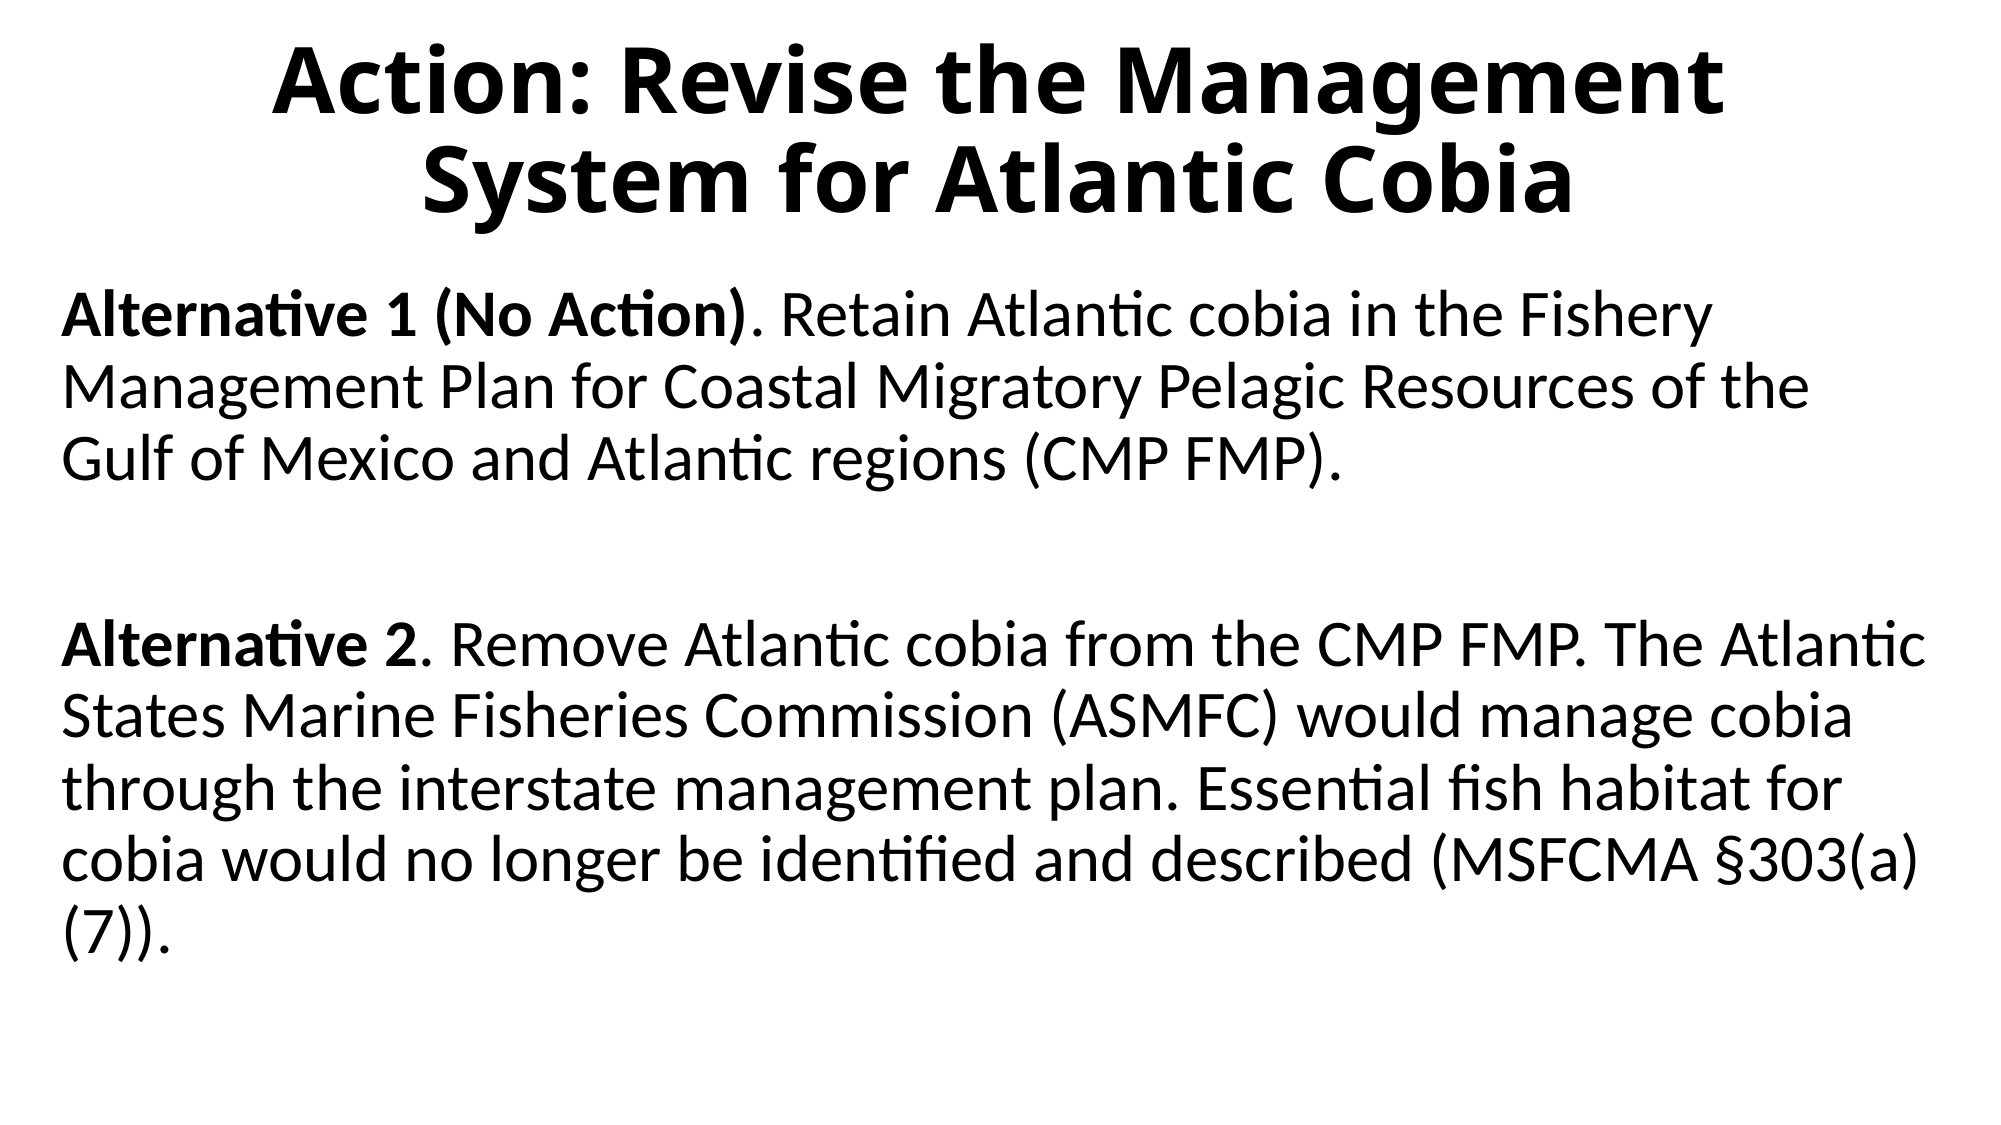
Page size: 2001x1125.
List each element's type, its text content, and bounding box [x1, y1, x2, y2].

title Action: Revise the Management System for Atlantic Cobia [137, 24, 1863, 242]
list Alternative 1 (No Action). Retain Atlantic cobia in the Fishery Management Plan for Coastal Migratory Pelagic Resources of the Gulf of Mexico and Atlantic regions (CMP FMP). Alternative 2. Remove Atlantic cobia from the CMP FMP. The Atlantic States Marine Fisheries Commission (ASMFC) would manage cobia through the interstate management plan. Essential fish habitat for cobia would no longer be identified and described (MSFCMA §303(a)(7)). [46, 271, 1954, 1091]
